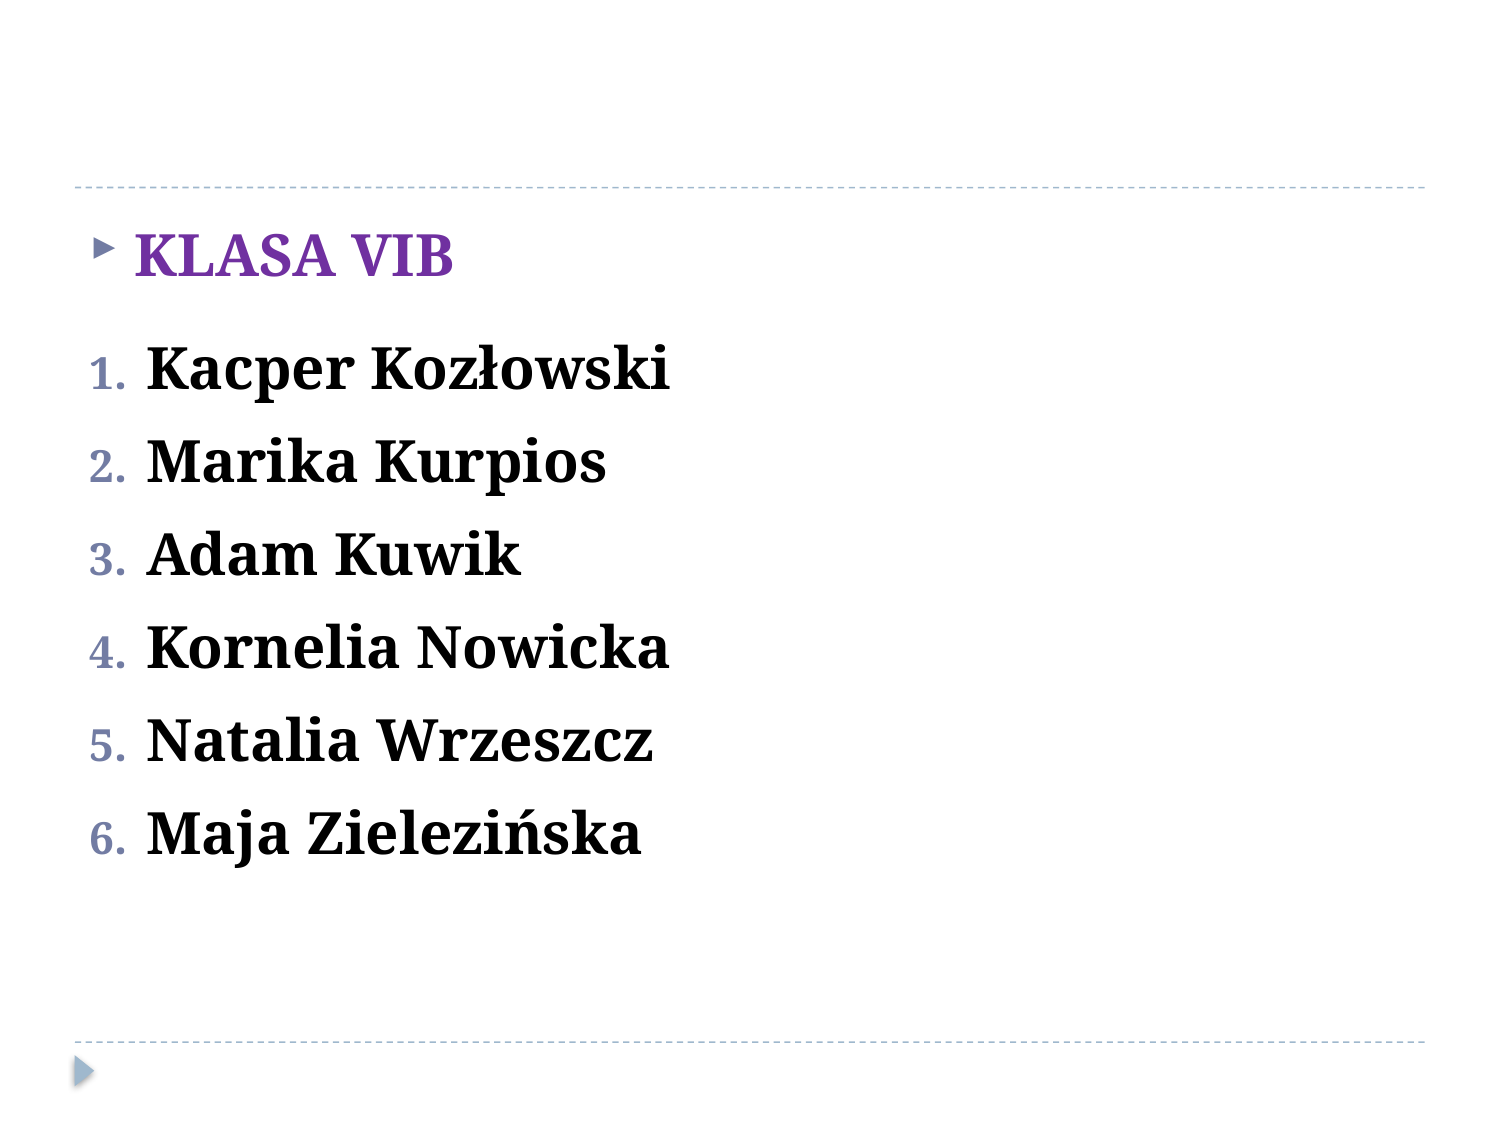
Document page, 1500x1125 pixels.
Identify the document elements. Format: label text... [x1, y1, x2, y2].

list Klasa VIB Kacper Kozłowski Marika Kurpios Adam Kuwik Kornelia Nowicka Natalia Wrzeszcz Maja Zielezińska [75, 200, 1425, 1010]
